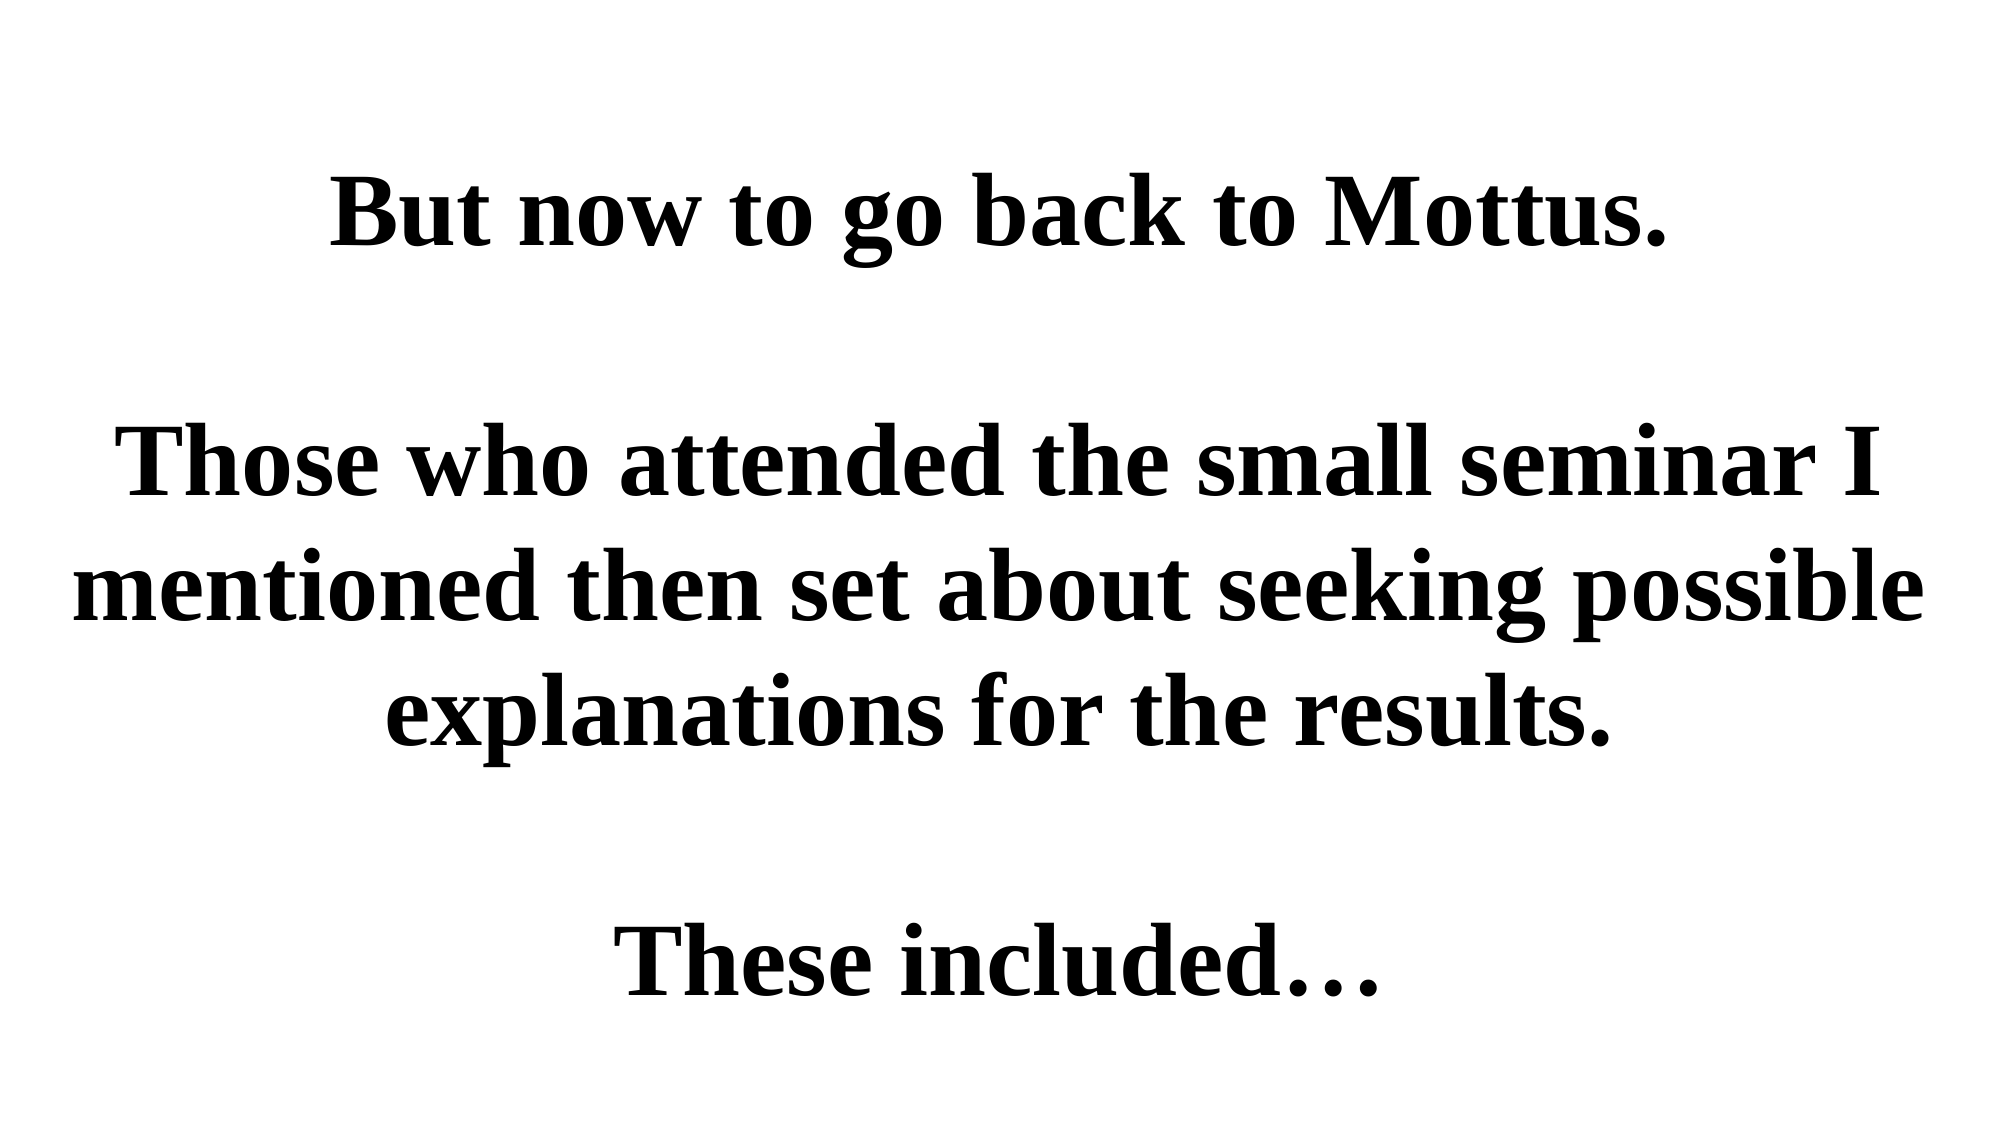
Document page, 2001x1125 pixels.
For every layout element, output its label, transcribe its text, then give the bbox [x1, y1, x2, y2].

text_box But now to go back to Mottus. Those who attended the small seminar I mentioned then set about seeking possible explanations for the results. These included… [12, 134, 1988, 1024]
